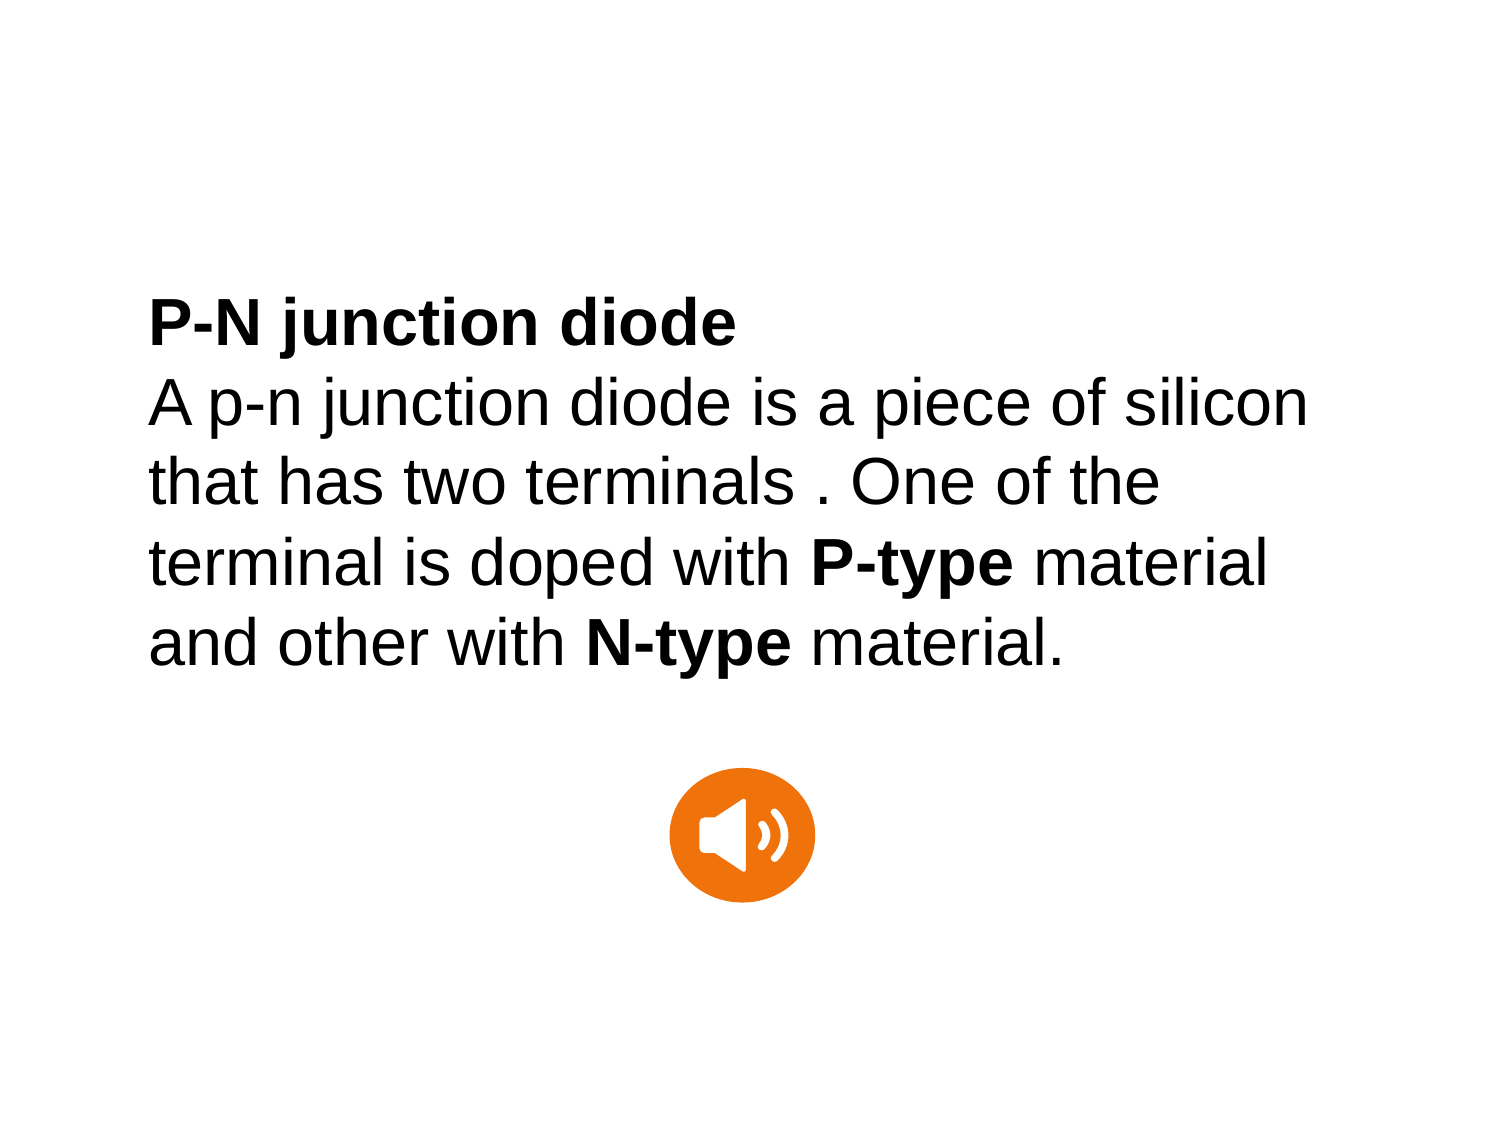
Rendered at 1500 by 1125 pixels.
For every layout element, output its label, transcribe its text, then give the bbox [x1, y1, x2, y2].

text_box P-N junction diode A p-n junction diode is a piece of silicon that has two terminals . One of the terminal is doped with P-type material and other with N-type material. [133, 271, 1367, 686]
picture [669, 767, 816, 903]
